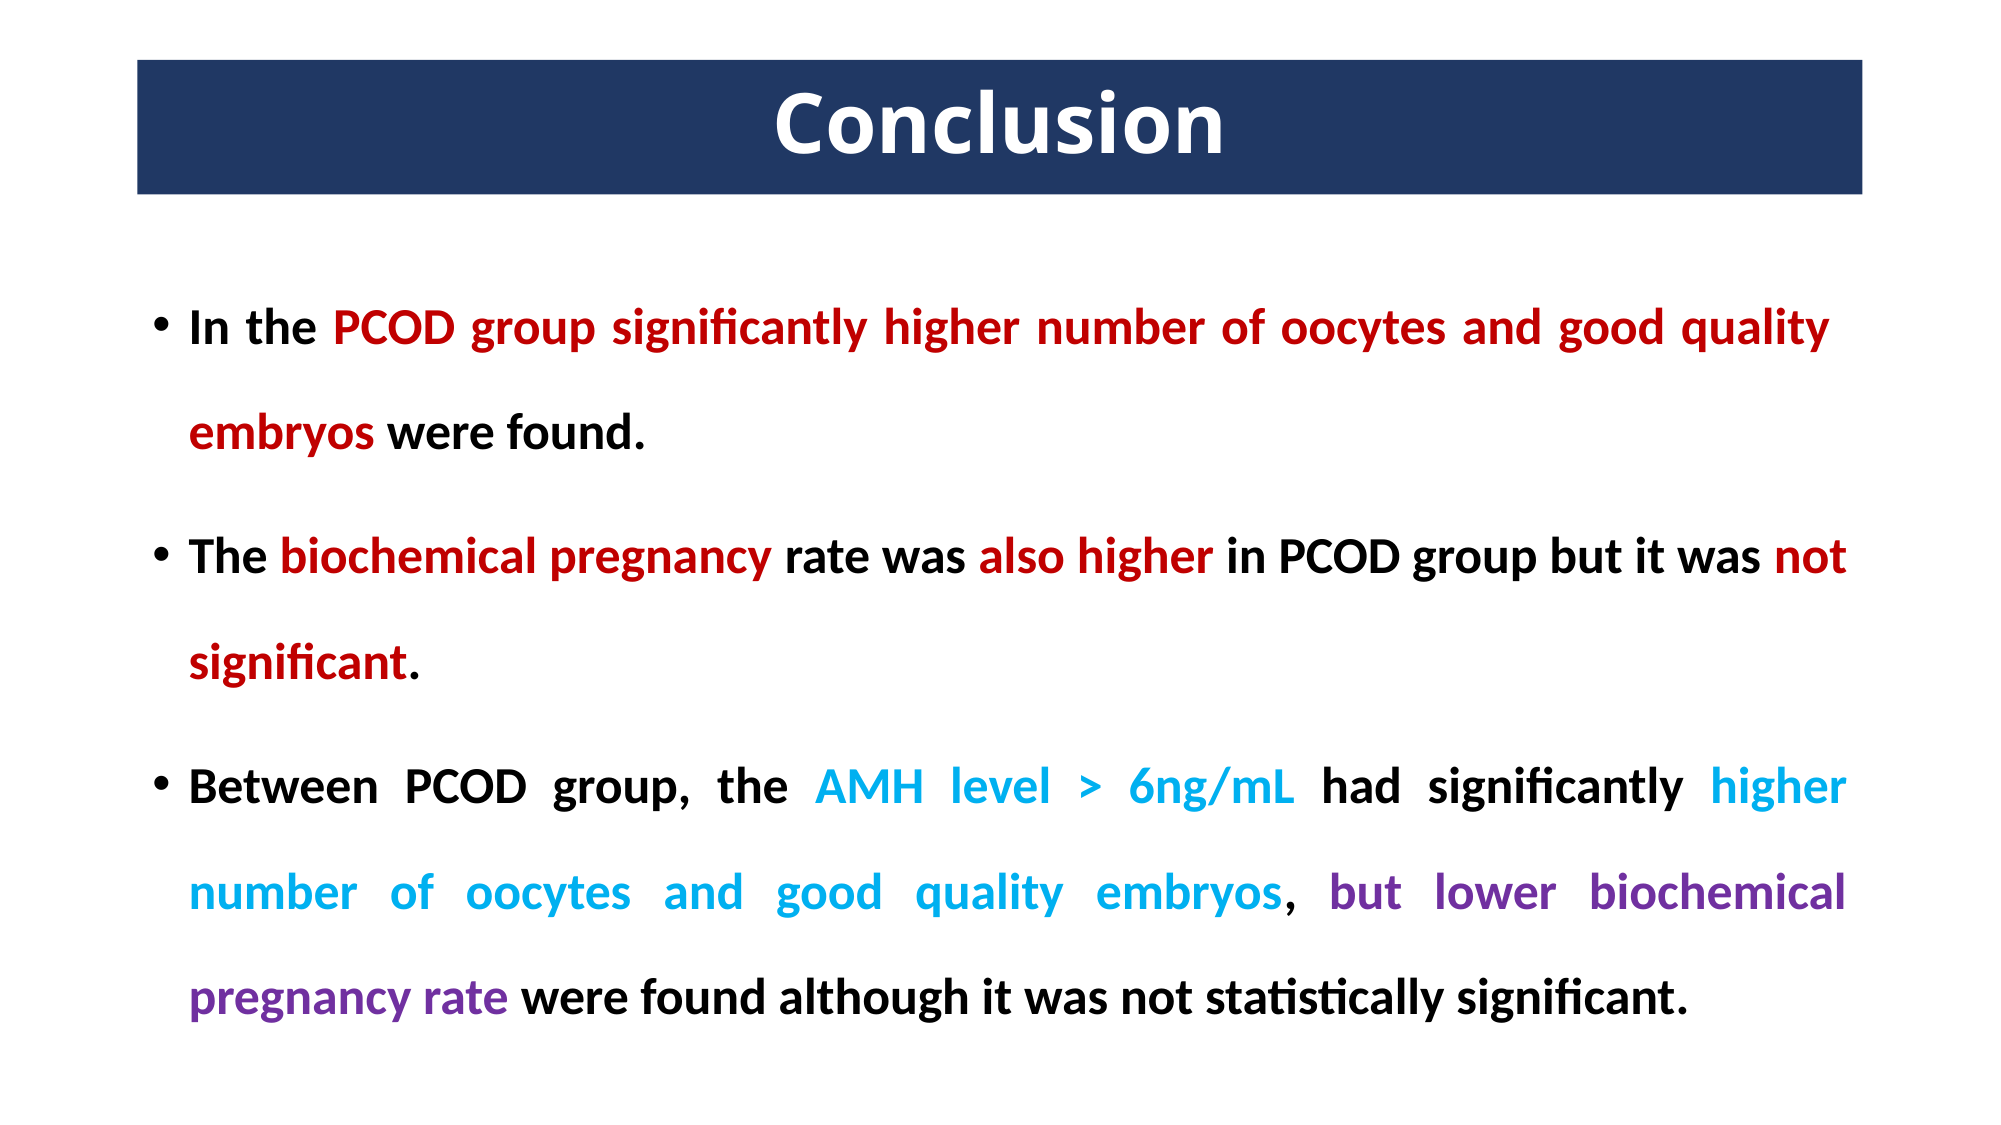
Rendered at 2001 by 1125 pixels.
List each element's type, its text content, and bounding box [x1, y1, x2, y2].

title Conclusion [137, 59, 1863, 195]
list In the PCOD group significantly higher number of oocytes and good quality embryos were found. The biochemical pregnancy rate was also higher in PCOD group but it was not significant. Between PCOD group, the AMH level > 6ng/mL had significantly higher number of oocytes and good quality embryos, but lower biochemical pregnancy rate were found although it was not statistically significant. [137, 241, 1863, 1050]
